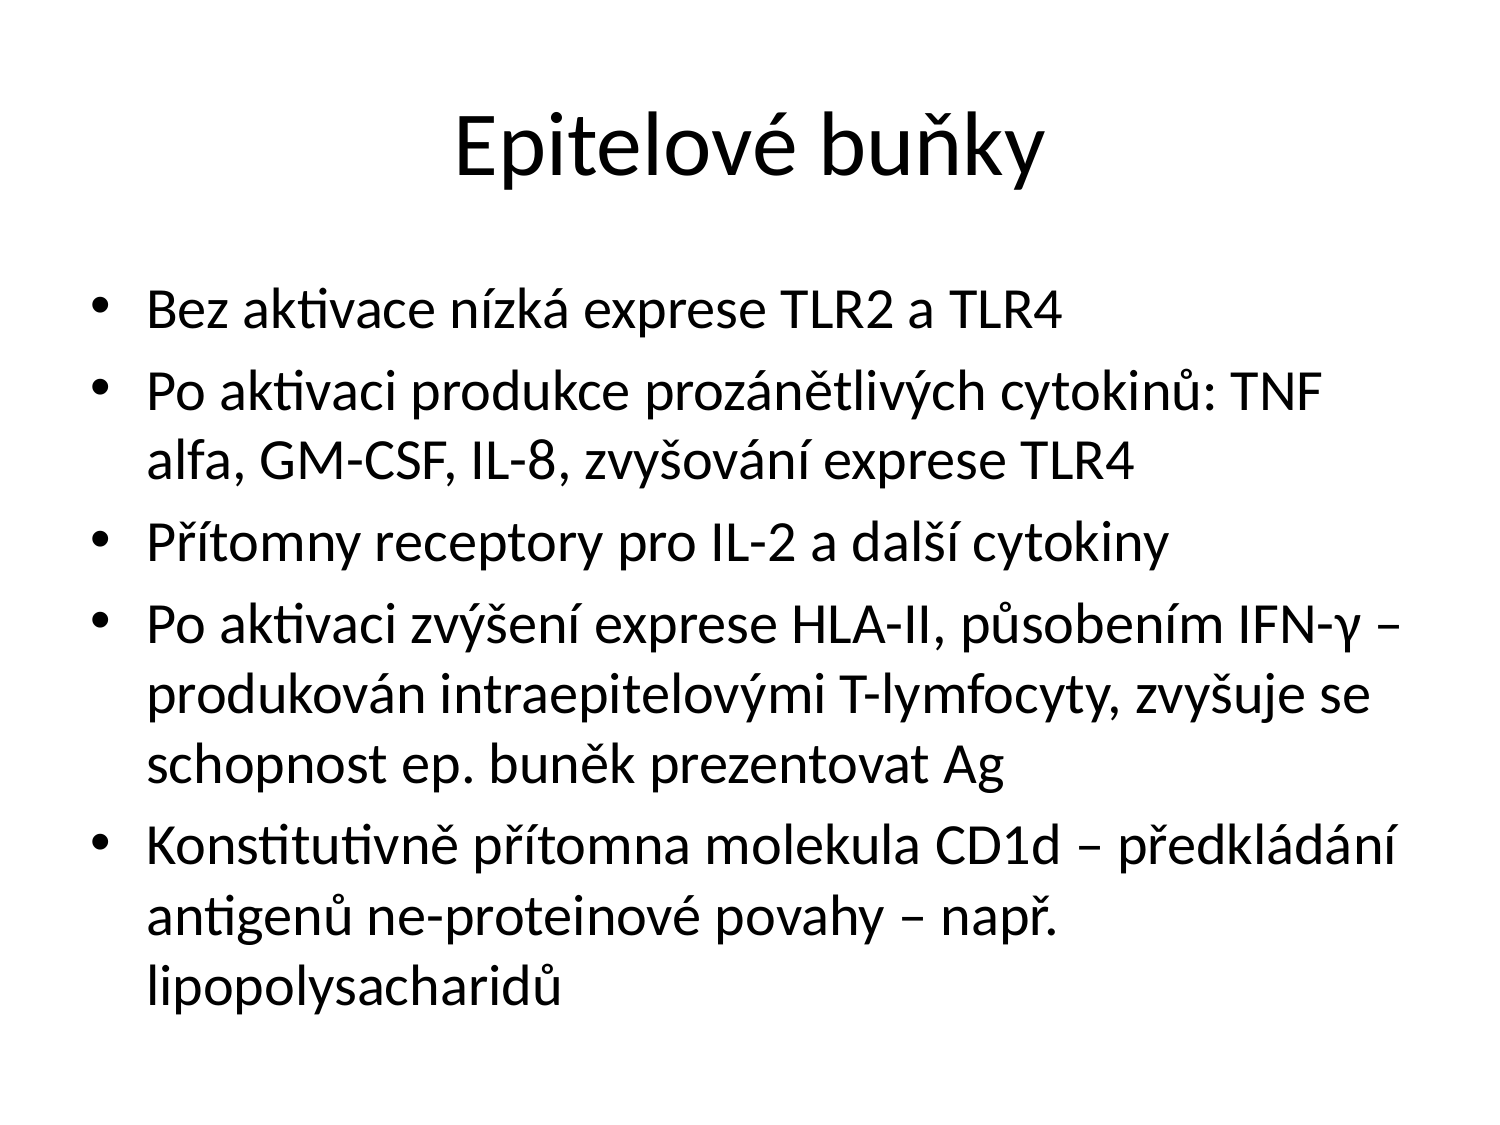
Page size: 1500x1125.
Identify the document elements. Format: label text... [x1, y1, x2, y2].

title Epitelové buňky [75, 45, 1425, 233]
list Bez aktivace nízká exprese TLR2 a TLR4 Po aktivaci produkce prozánětlivých cytokinů: TNF alfa, GM-CSF, IL-8, zvyšování exprese TLR4 Přítomny receptory pro IL-2 a další cytokiny Po aktivaci zvýšení exprese HLA-II, působením IFN-γ – produkován intraepitelovými T-lymfocyty, zvyšuje se schopnost ep. buněk prezentovat Ag Konstitutivně přítomna molekula CD1d – předkládání antigenů ne-proteinové povahy – např. lipopolysacharidů [75, 262, 1425, 1005]
